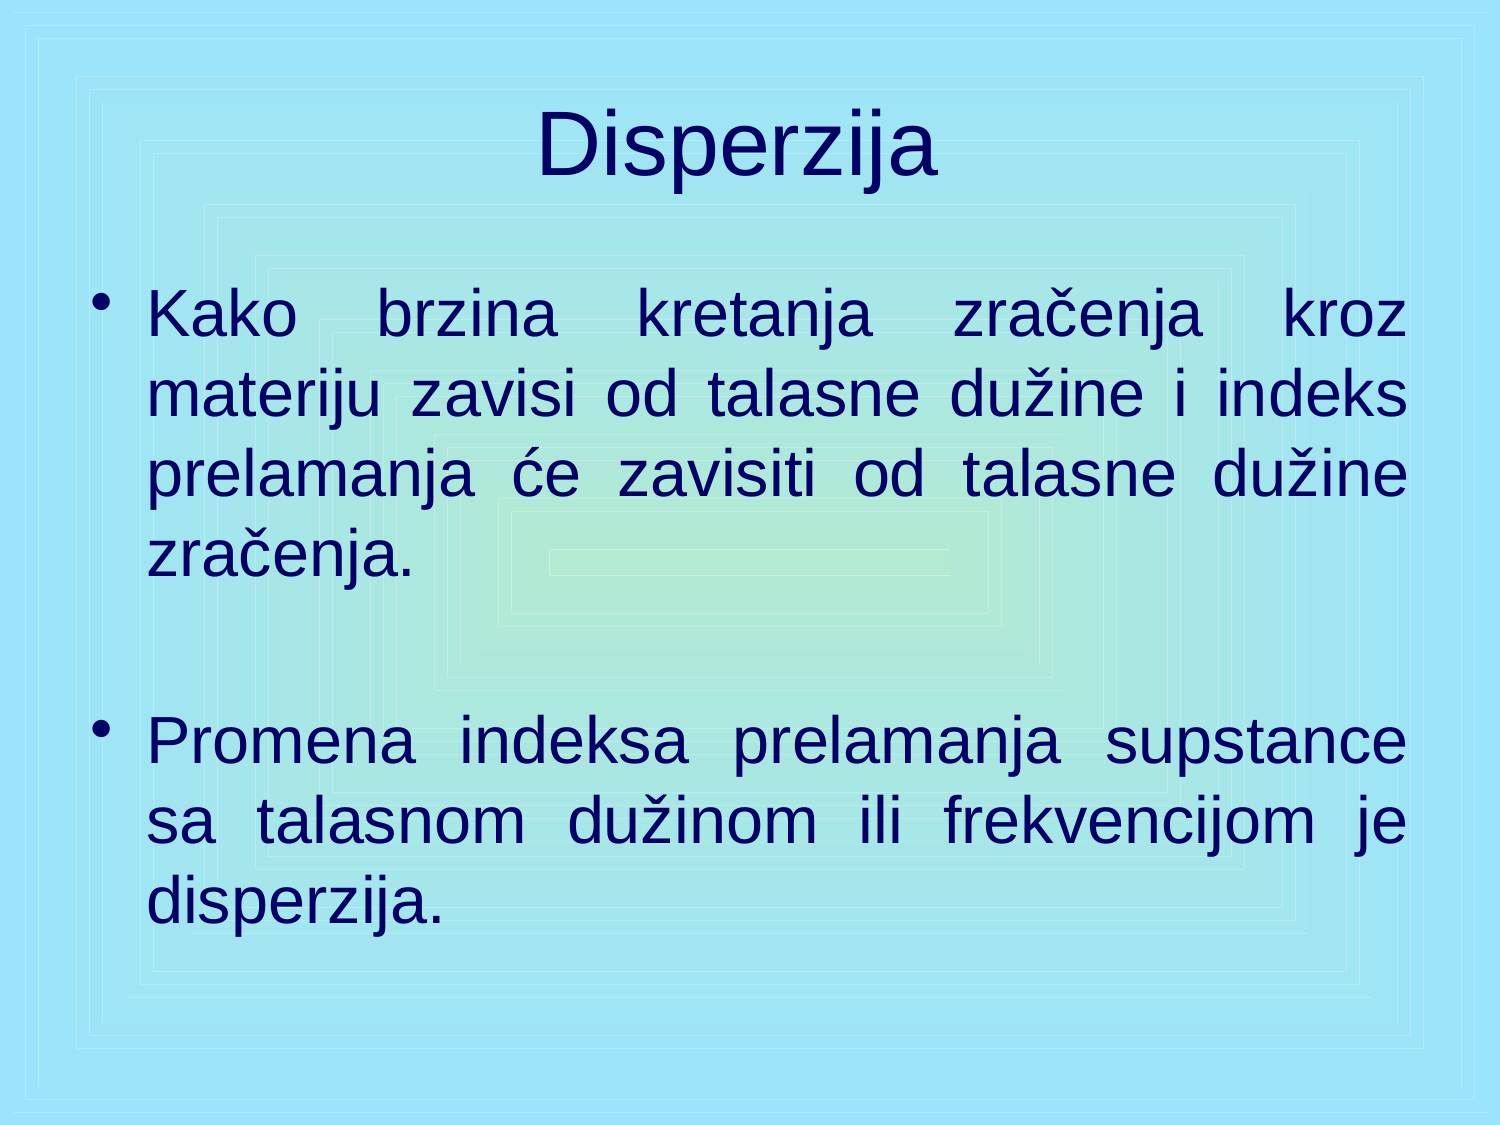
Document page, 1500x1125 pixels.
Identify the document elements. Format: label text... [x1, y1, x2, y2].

list Kako brzina kretanja zračenja kroz materiju zavisi od talasne dužine i indeks prelamanja će zavisiti od talasne dužine zračenja. Promena indeksa prelamanja supstance sa talasnom dužinom ili frekvencijom je disperzija. [75, 262, 1425, 1005]
title Disperzija [75, 45, 1425, 233]
